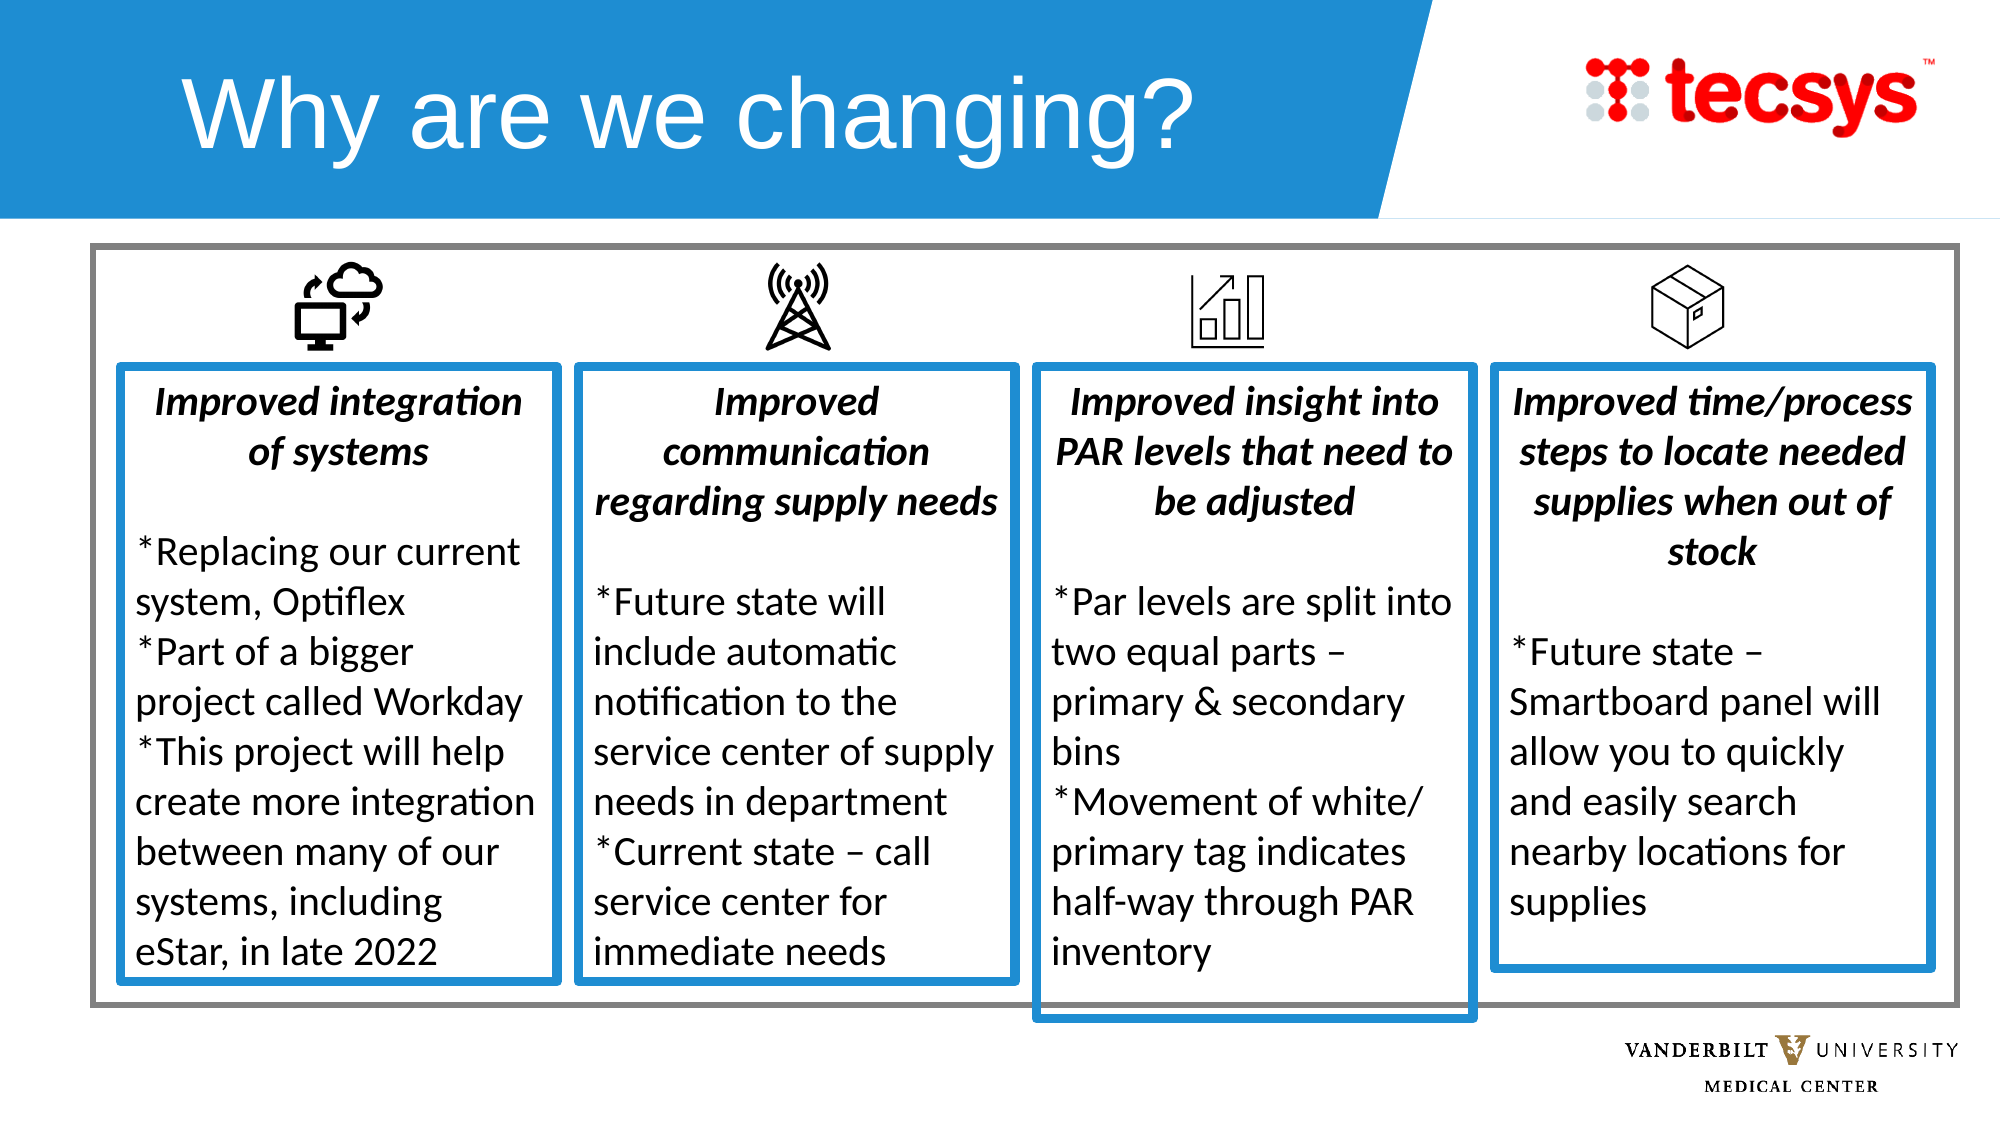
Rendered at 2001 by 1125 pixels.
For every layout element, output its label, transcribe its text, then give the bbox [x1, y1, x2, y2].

picture [1595, 1005, 1987, 1122]
text_box Improved communication regarding supply needs *Future state will include automatic notification to the service center of supply needs in department *Current state – call service center for immediate needs [578, 366, 1015, 982]
picture [1635, 255, 1738, 358]
text_box Improved integration of systems *Replacing our current system, Optiflex *Part of a bigger project called Workday *This project will help create more integration between many of our systems, including eStar, in late 2022 [120, 366, 557, 982]
picture [287, 255, 390, 358]
text_box Improved insight into PAR levels that need to be adjusted *Par levels are split into two equal parts – primary & secondary bins *Movement of white/ primary tag indicates half-way through PAR inventory [1036, 366, 1473, 1019]
picture [1570, 41, 1958, 148]
picture [1176, 259, 1279, 362]
text_box [0, 0, 1431, 220]
text_box Improved time/process steps to locate needed supplies when out of stock *Future state – Smartboard panel will allow you to quickly and easily search nearby locations for supplies [1494, 366, 1931, 969]
picture [746, 255, 849, 358]
text_box [1376, 0, 2000, 220]
text_box [92, 245, 1958, 1006]
text_box Why are we changing? [0, 41, 1378, 176]
